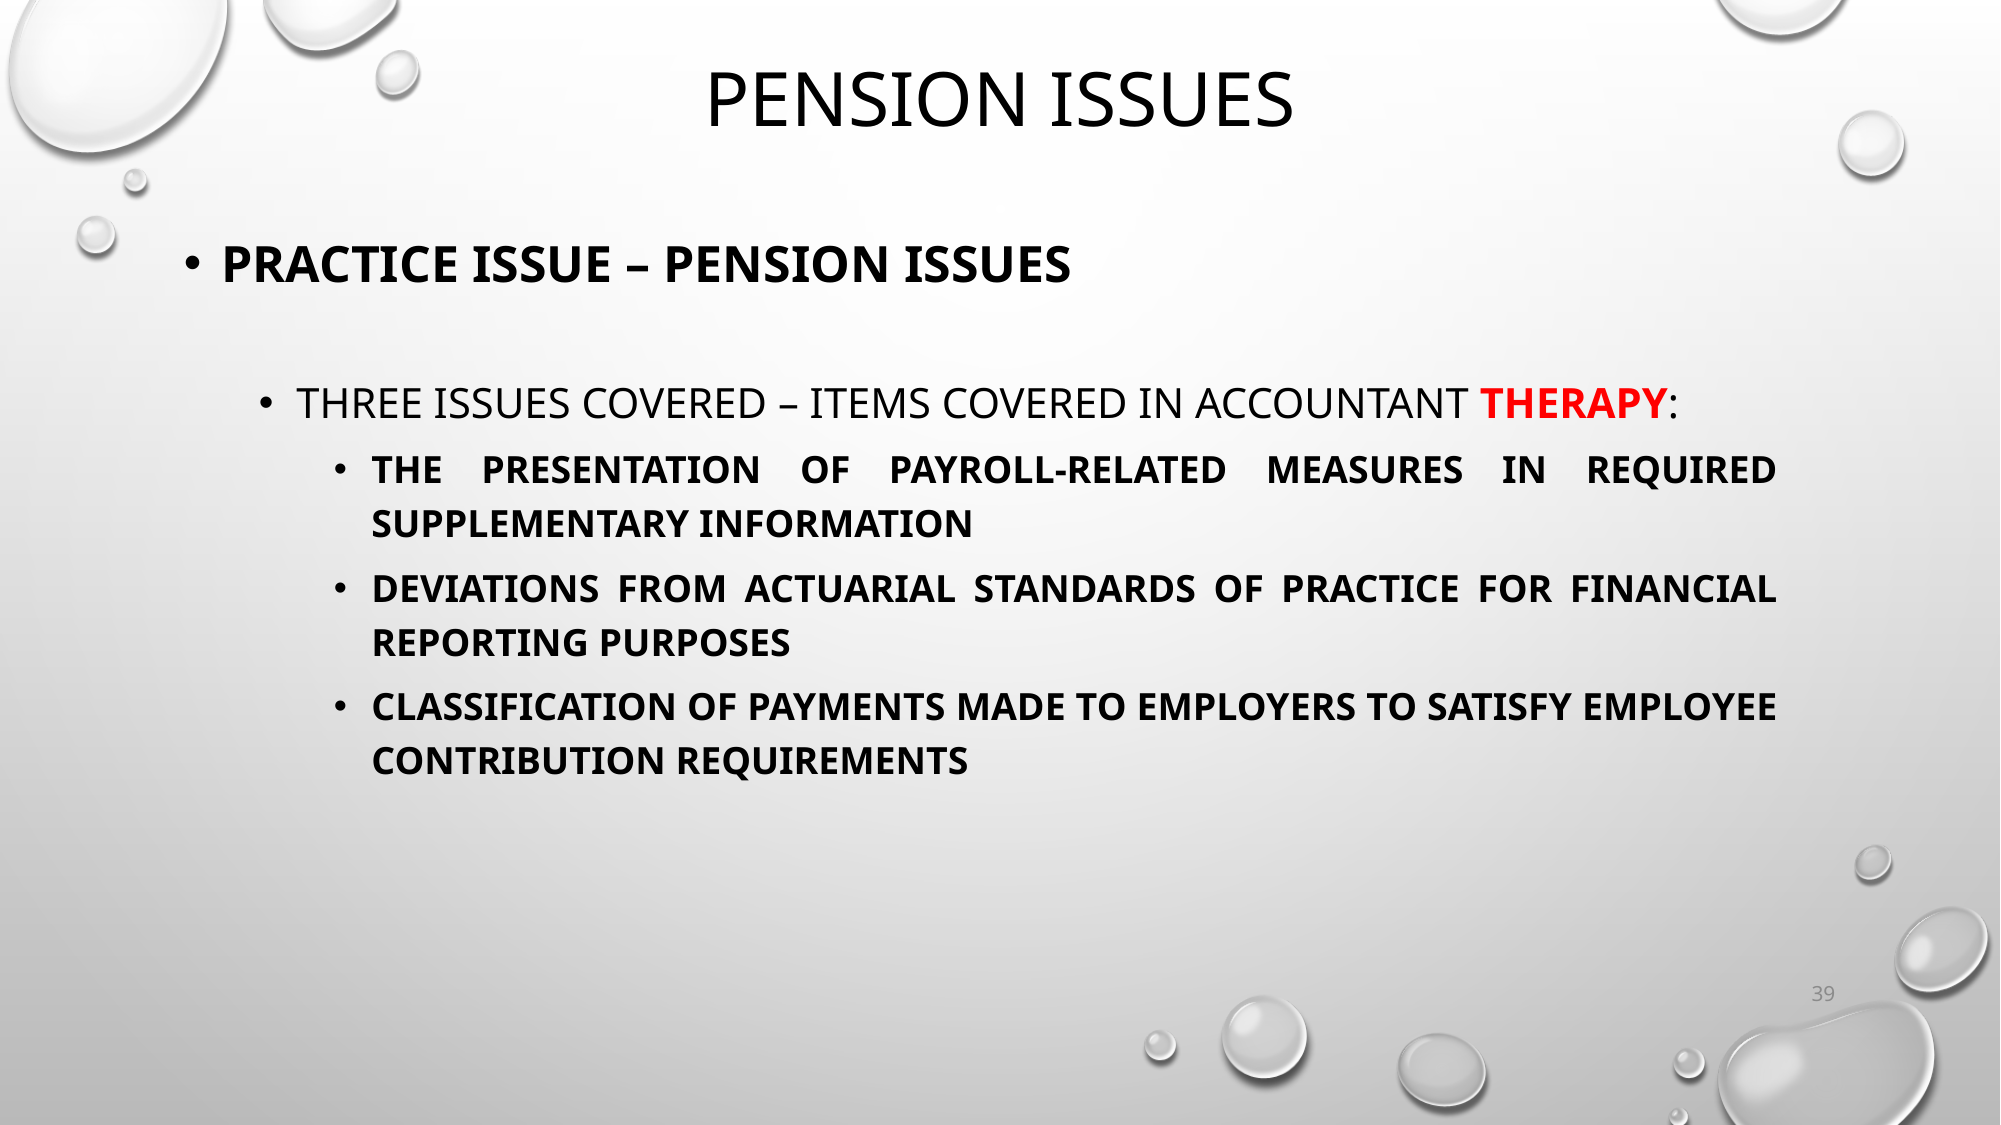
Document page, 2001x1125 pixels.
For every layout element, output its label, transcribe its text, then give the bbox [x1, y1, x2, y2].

slide_number 39 [1724, 965, 1851, 1025]
list Practice Issue – Pension Issues Three Issues Covered – Items covered in accountant Therapy: The presentation of payroll-related measures in Required Supplementary Information Deviations from Actuarial Standards of Practice for financial reporting purposes Classification of payments made to employers to satisfy employee contribution requirements [169, 212, 1794, 1005]
title Pension Issues [324, 45, 1675, 160]
picture [0, 0, 2000, 1125]
